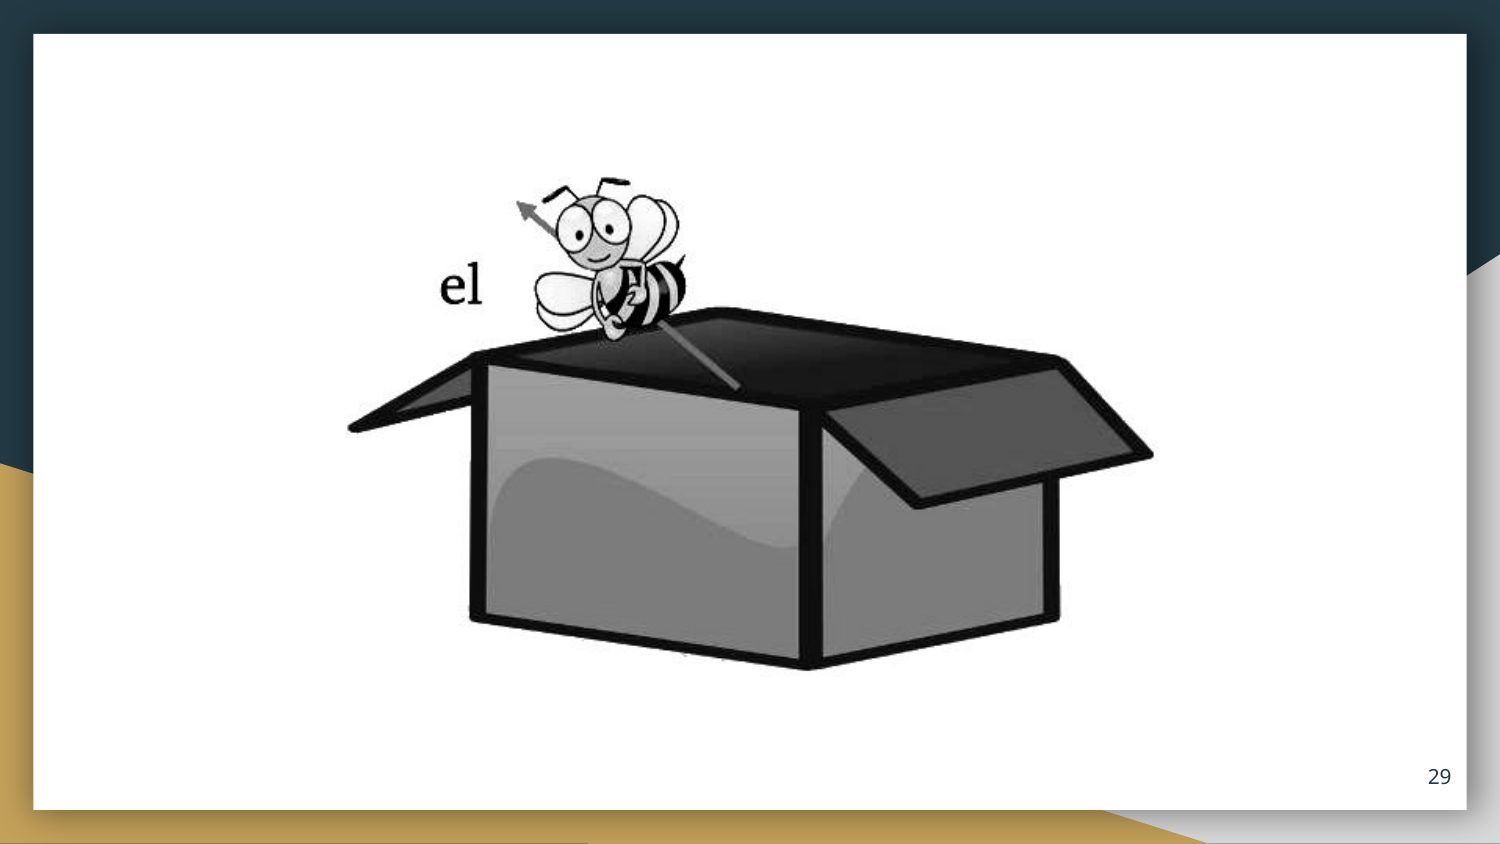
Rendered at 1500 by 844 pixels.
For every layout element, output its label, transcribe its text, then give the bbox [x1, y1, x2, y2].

slide_number ‹#› [1376, 745, 1467, 810]
picture [321, 151, 1179, 693]
